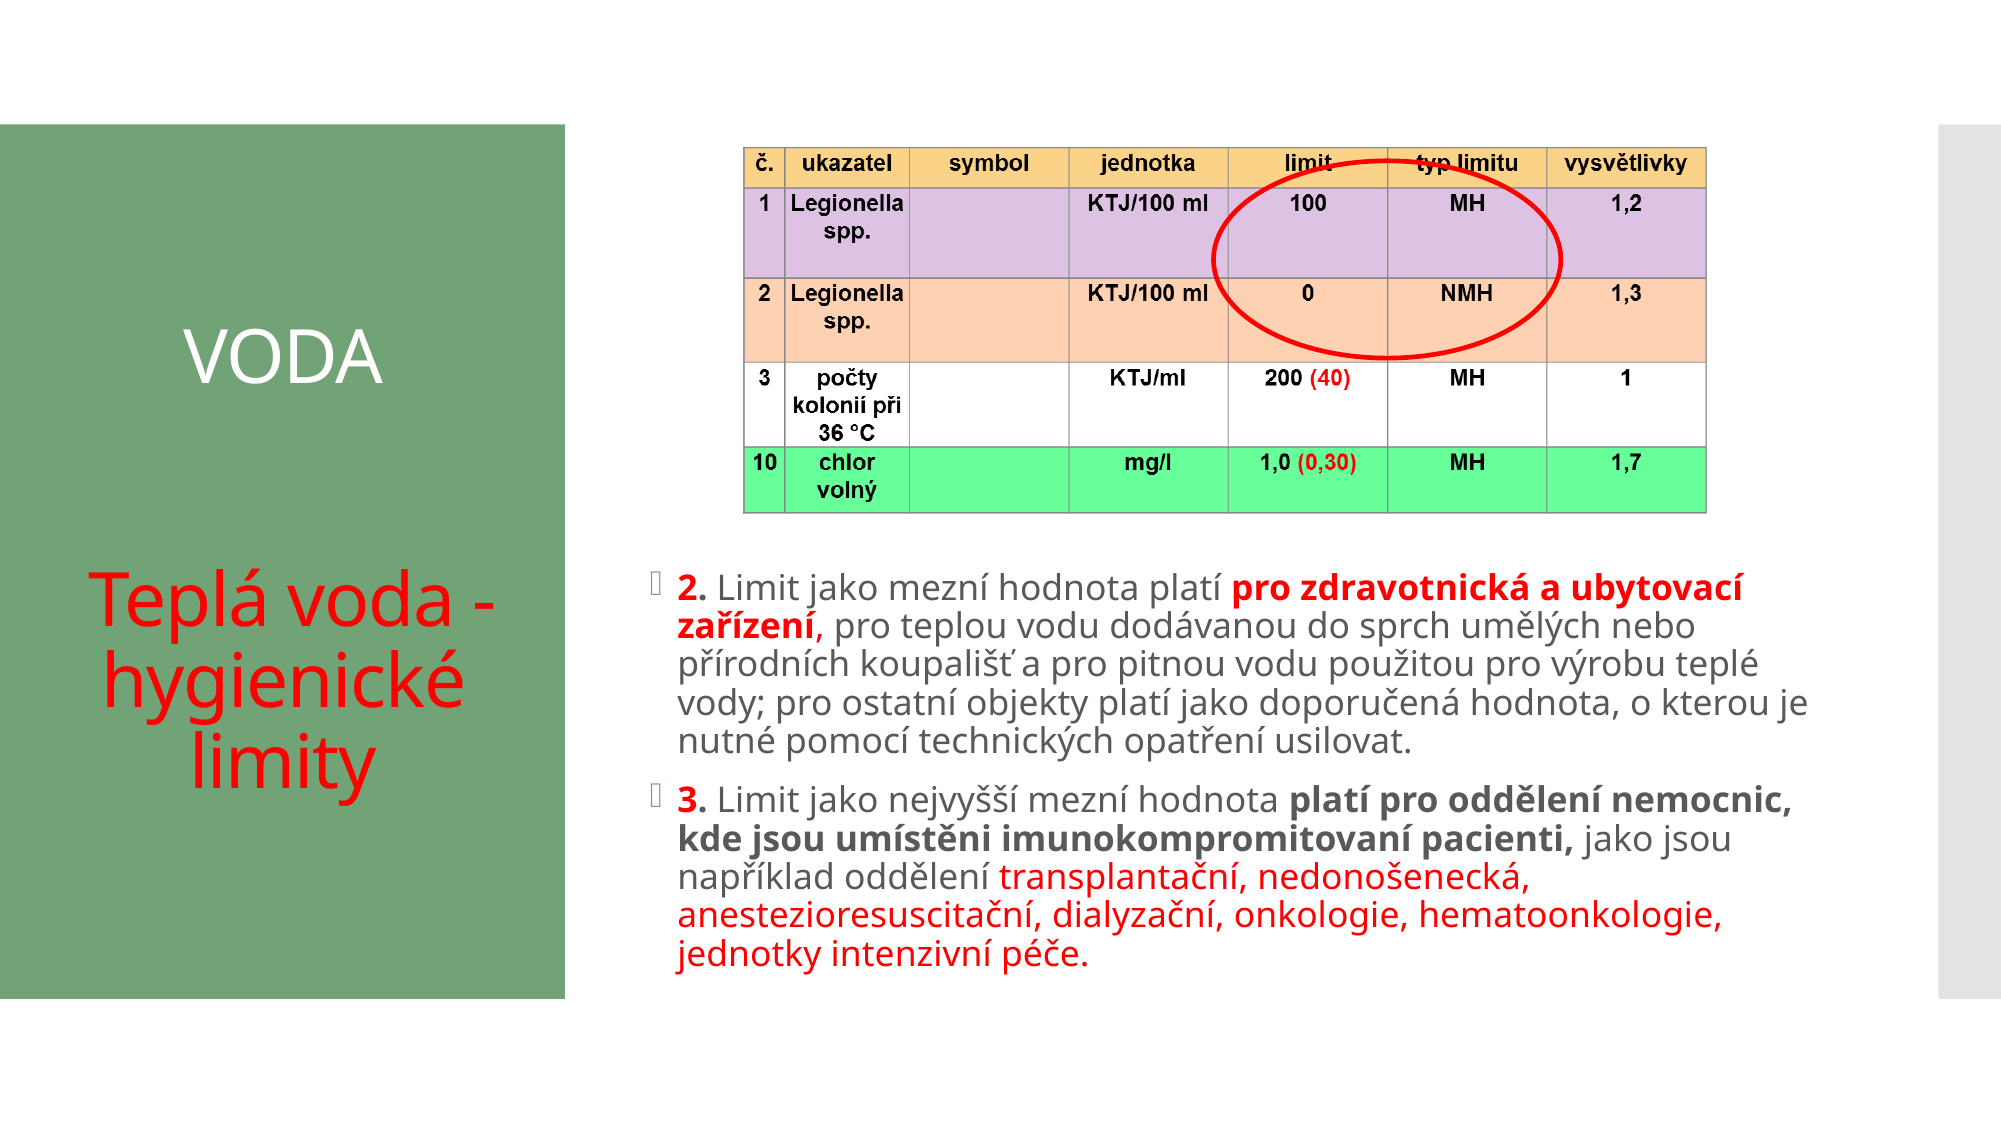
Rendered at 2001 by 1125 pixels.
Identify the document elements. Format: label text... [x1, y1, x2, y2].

picture [743, 141, 1708, 517]
title VODA Teplá voda - hygienické limity [41, 184, 525, 940]
list 2. Limit jako mezní hodnota platí pro zdravotnická a ubytovací zařízení, pro teplou vodu dodávanou do sprch umělých nebo přírodních koupališť a pro pitnou vodu použitou pro výrobu teplé vody; pro ostatní objekty platí jako doporučená hodnota, o kterou je nutné pomocí technických opatření usilovat. 3. Limit jako nejvyšší mezní hodnota platí pro oddělení nemocnic, kde jsou umístěni imunokompromitovaní pacienti, jako jsou například oddělení transplantační, nedonošenecká, anestezioresuscitační, dialyzační, onkologie, hematoonkologie, jednotky intenzivní péče. [634, 141, 1835, 982]
